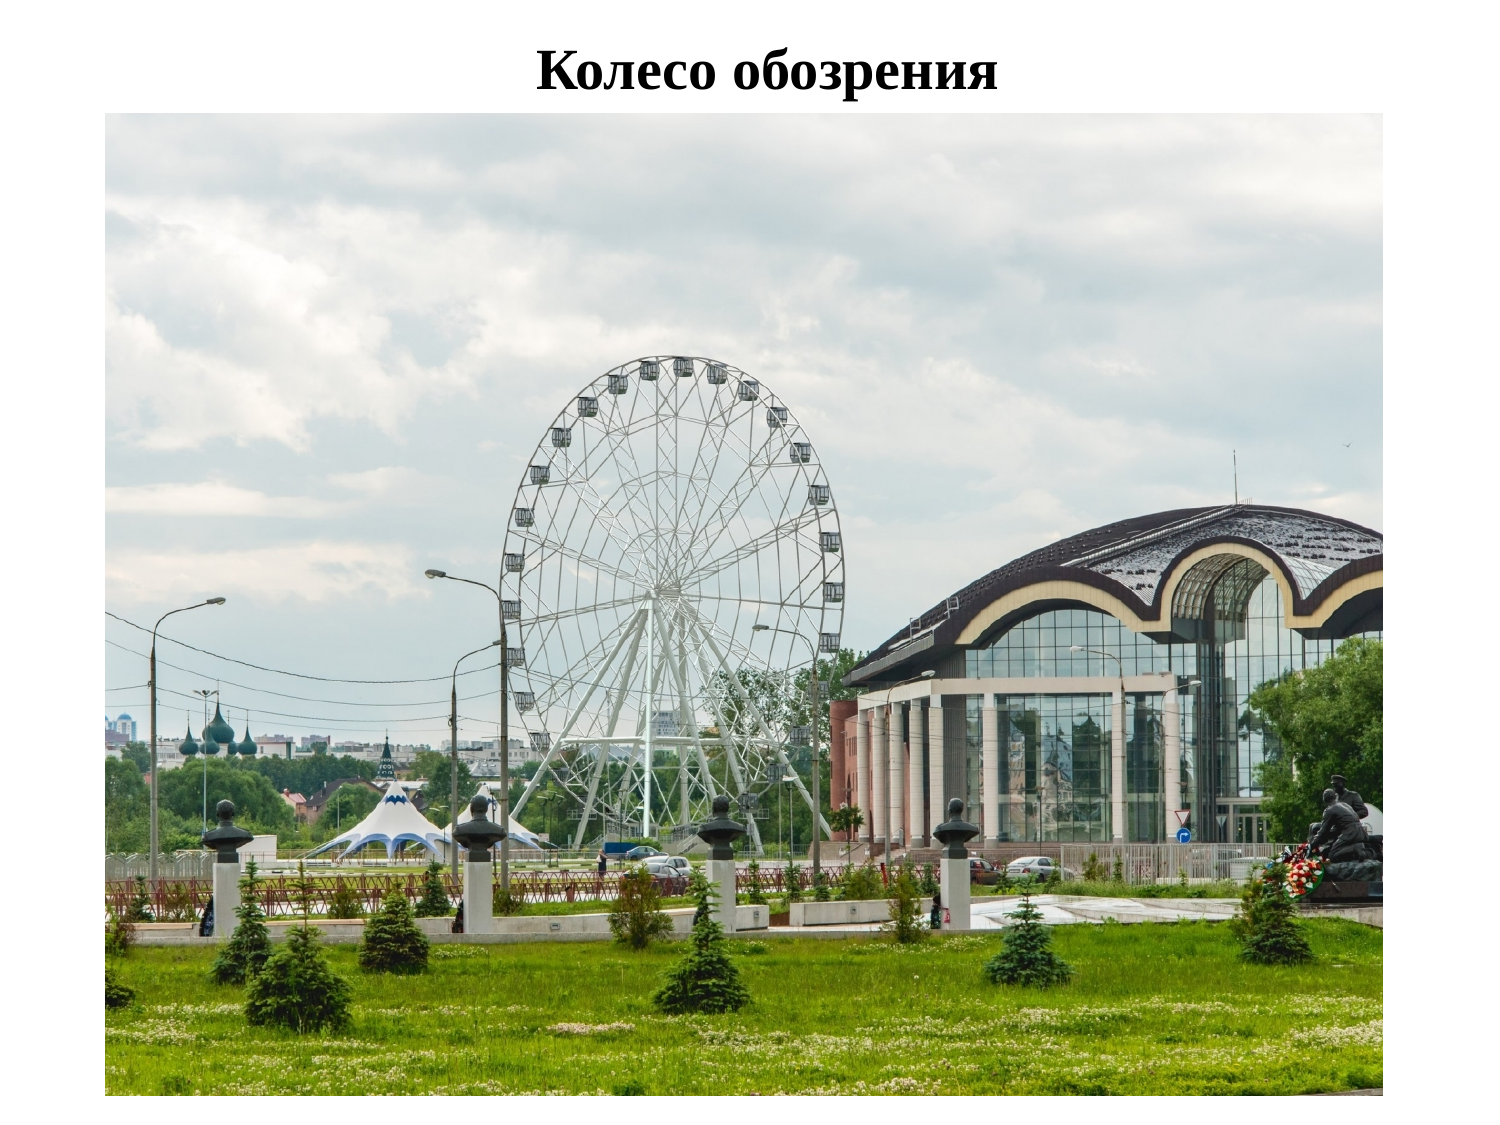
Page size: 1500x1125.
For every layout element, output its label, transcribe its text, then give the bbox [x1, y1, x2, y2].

picture [105, 113, 1383, 1096]
text_box Колесо обозрения [386, 23, 1149, 109]
